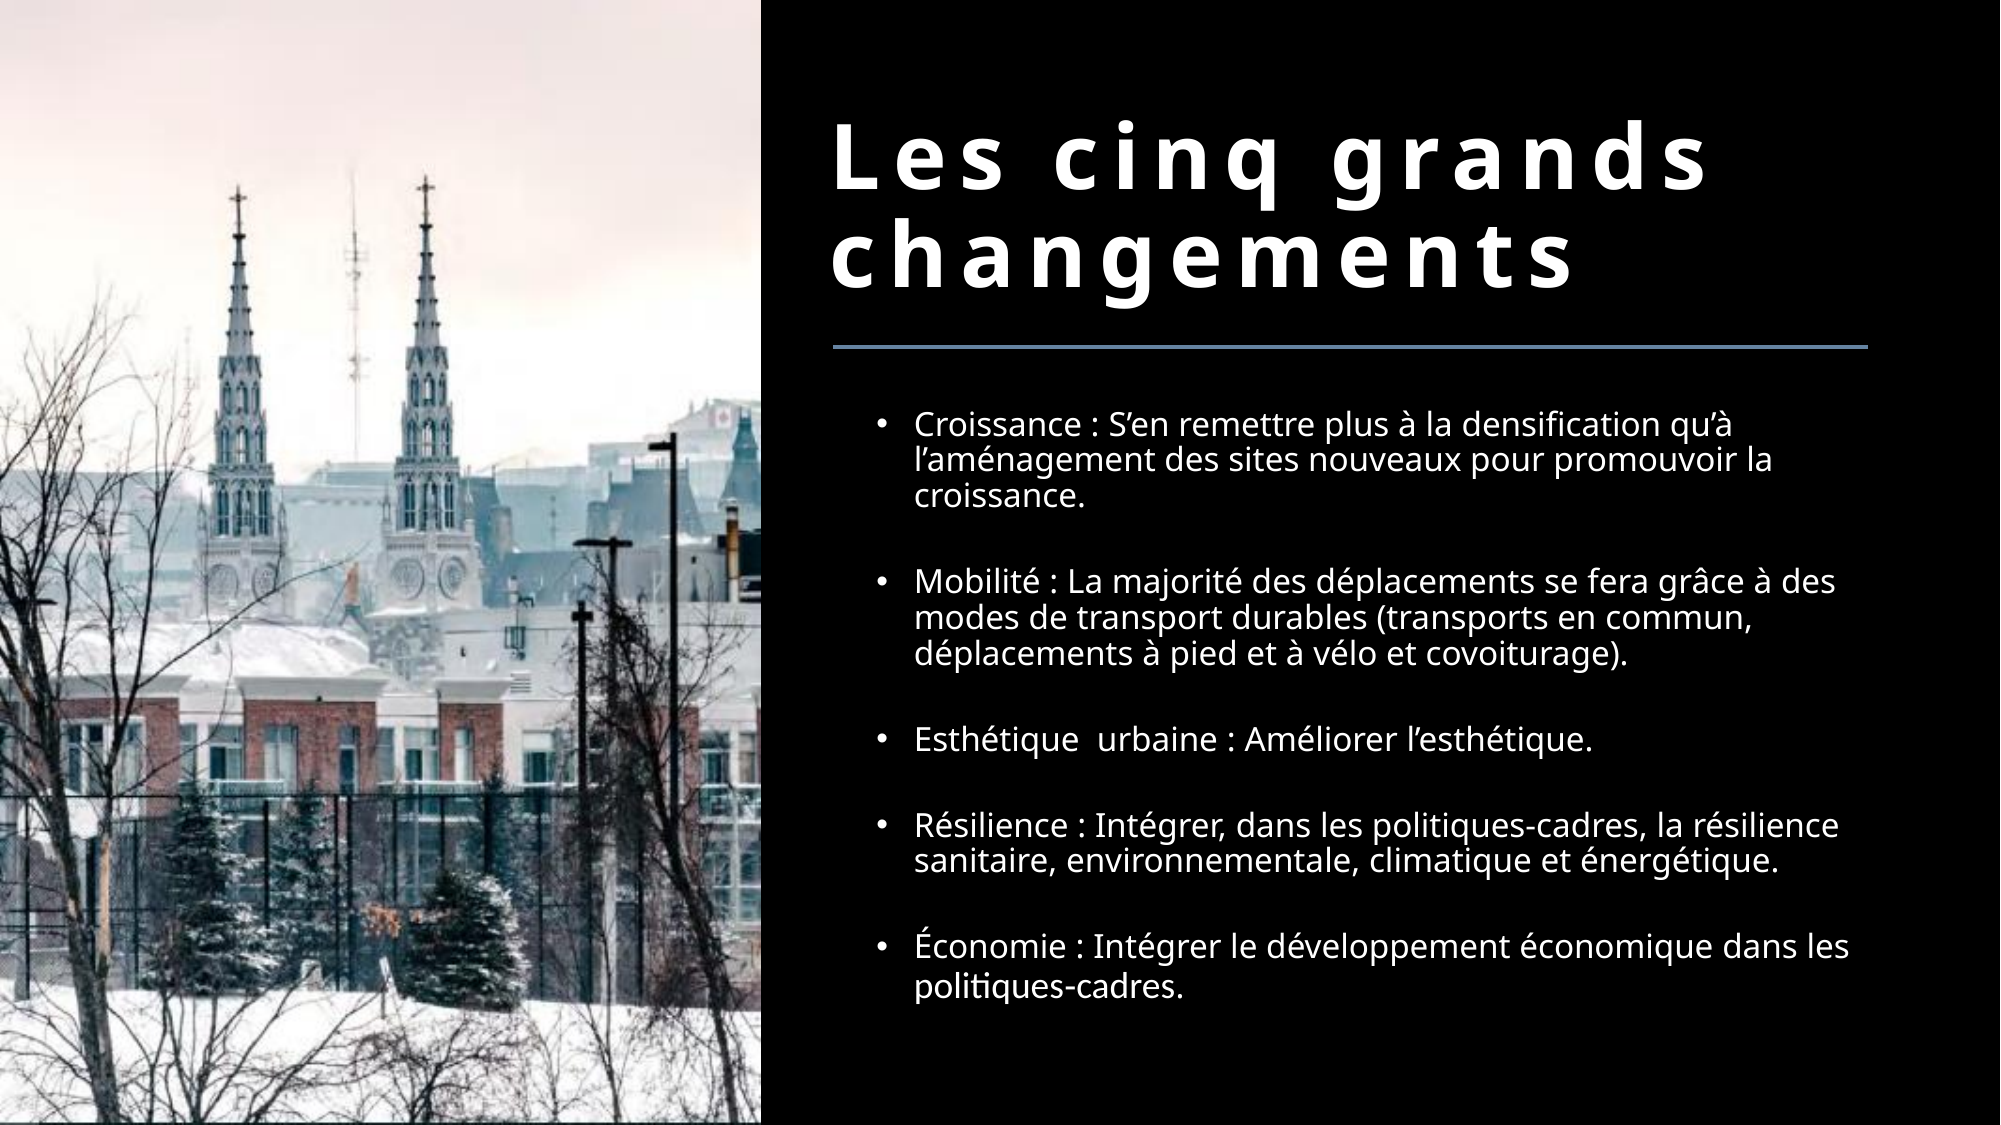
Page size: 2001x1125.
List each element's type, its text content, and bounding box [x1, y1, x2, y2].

list Croissance : S’en remettre plus à la densification qu’à l’aménagement des sites nouveaux pour promouvoir la croissance. Mobilité : La majorité des déplacements se fera grâce à des modes de transport durables (transports en commun, déplacements à pied et à vélo et covoiturage). Esthétique urbaine : Améliorer l’esthétique. Résilience : Intégrer, dans les politiques-cadres, la résilience sanitaire, environnementale, climatique et énergétique. Économie : Intégrer le développement économique dans les politiques‑cadres. [814, 399, 1895, 1078]
text_box Les cinq grands changements [814, 103, 1895, 315]
picture [0, 0, 761, 1125]
